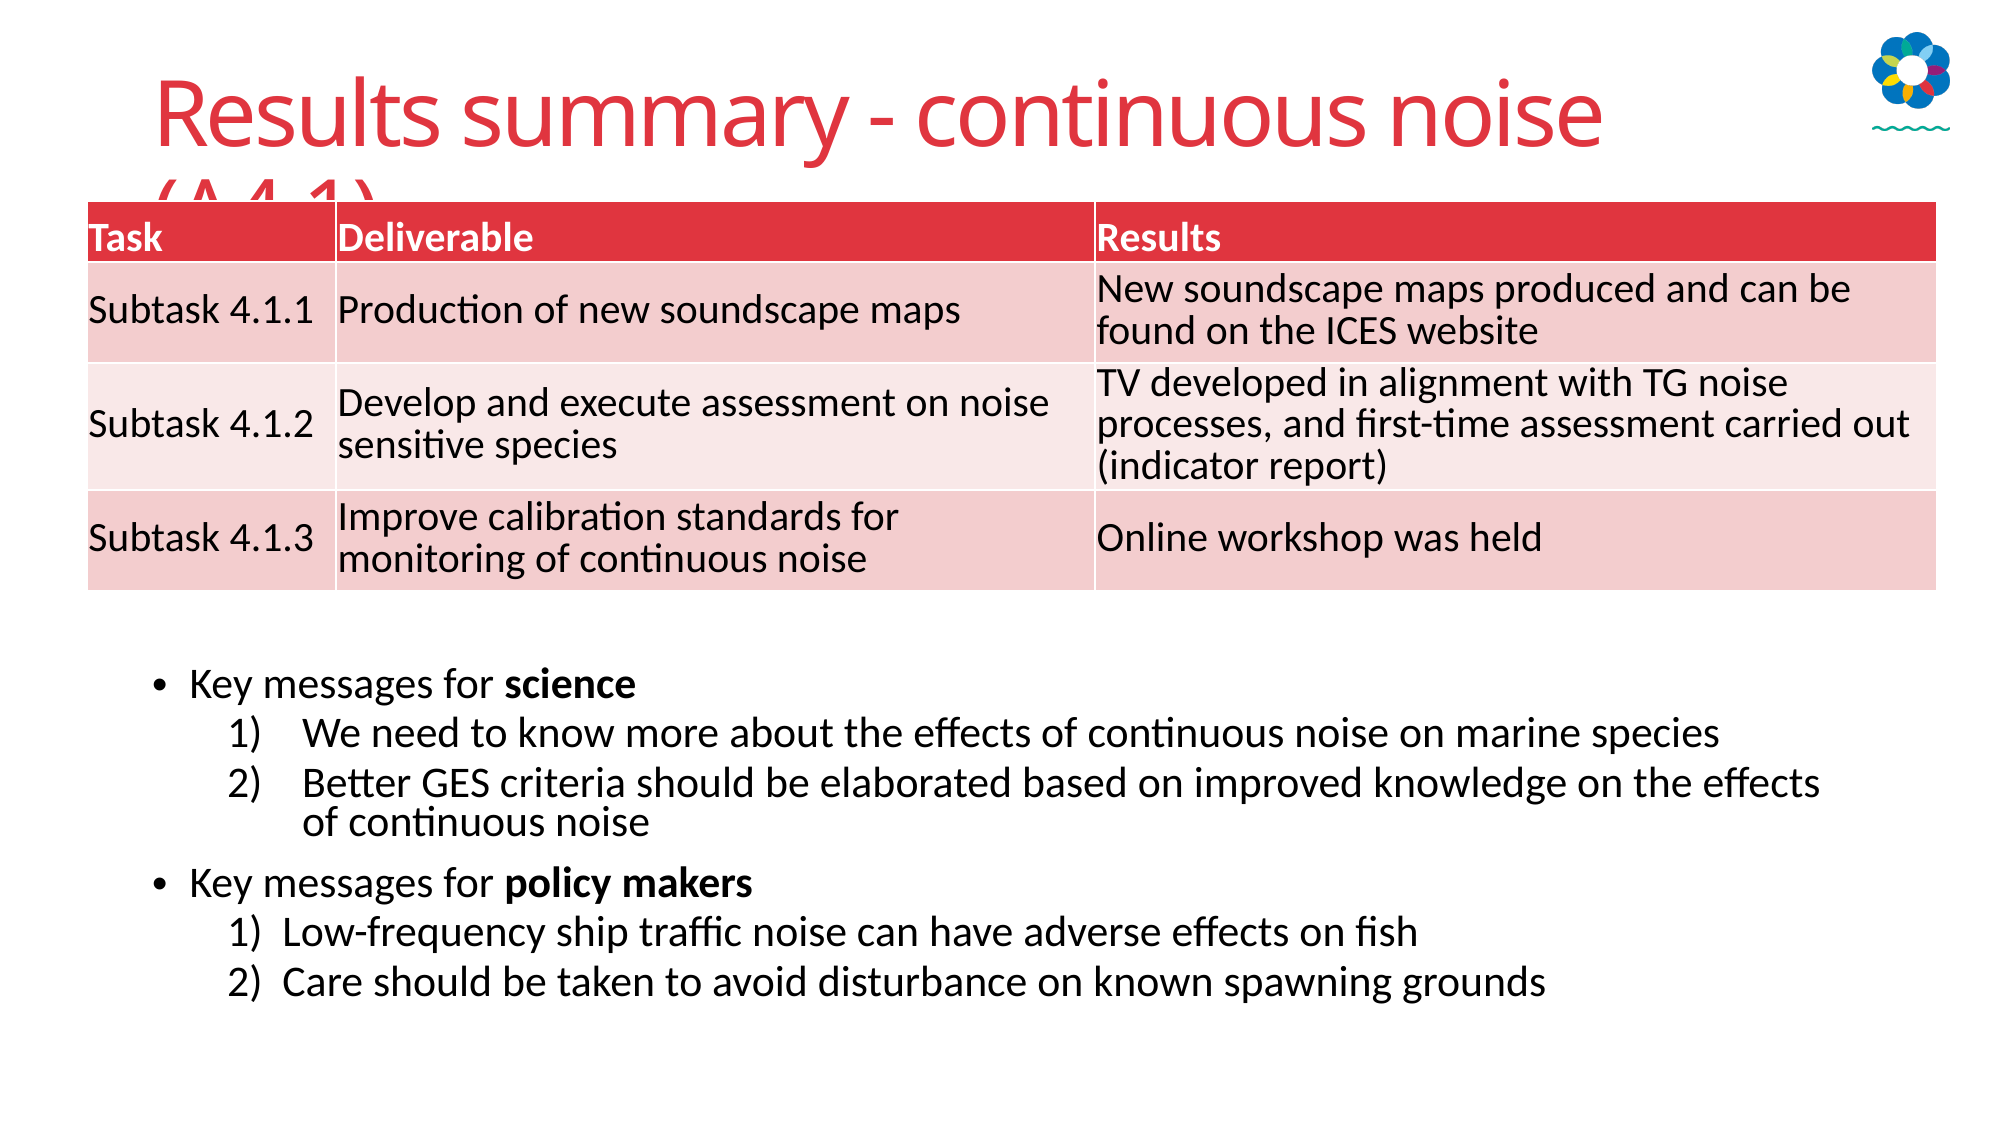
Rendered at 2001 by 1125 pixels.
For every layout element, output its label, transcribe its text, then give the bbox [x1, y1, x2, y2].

table_cell Subtask 4.1.1 [88, 263, 335, 362]
table_cell Subtask 4.1.2 [88, 364, 335, 489]
text_box Key messages for science We need to know more about the effects of continuous noise on marine species Better GES criteria should be elaborated based on improved knowledge on the effects of continuous noise Key messages for policy makers 1) Low-frequency ship traffic noise can have adverse effects on fish 2) Care should be taken to avoid disturbance on known spawning grounds [137, 659, 1863, 1125]
table_cell Improve calibration standards for monitoring of continuous noise [337, 491, 1094, 590]
table_header Task [88, 202, 335, 261]
text_box Results summary - continuous noise (A4.1) [137, 59, 1713, 200]
table_cell Online workshop was held [1096, 491, 1936, 590]
table_header Deliverable [337, 202, 1094, 261]
table_header Results [1096, 202, 1936, 261]
table_cell TV developed in alignment with TG noise processes, and first-time assessment carried out (indicator report) [1096, 364, 1936, 489]
table_cell Develop and execute assessment on noise sensitive species [337, 364, 1094, 489]
table_cell Subtask 4.1.3 [88, 491, 335, 590]
table_cell Production of new soundscape maps [337, 263, 1094, 362]
table_cell New soundscape maps produced and can be found on the ICES website [1096, 263, 1936, 362]
picture [1872, 32, 1950, 131]
